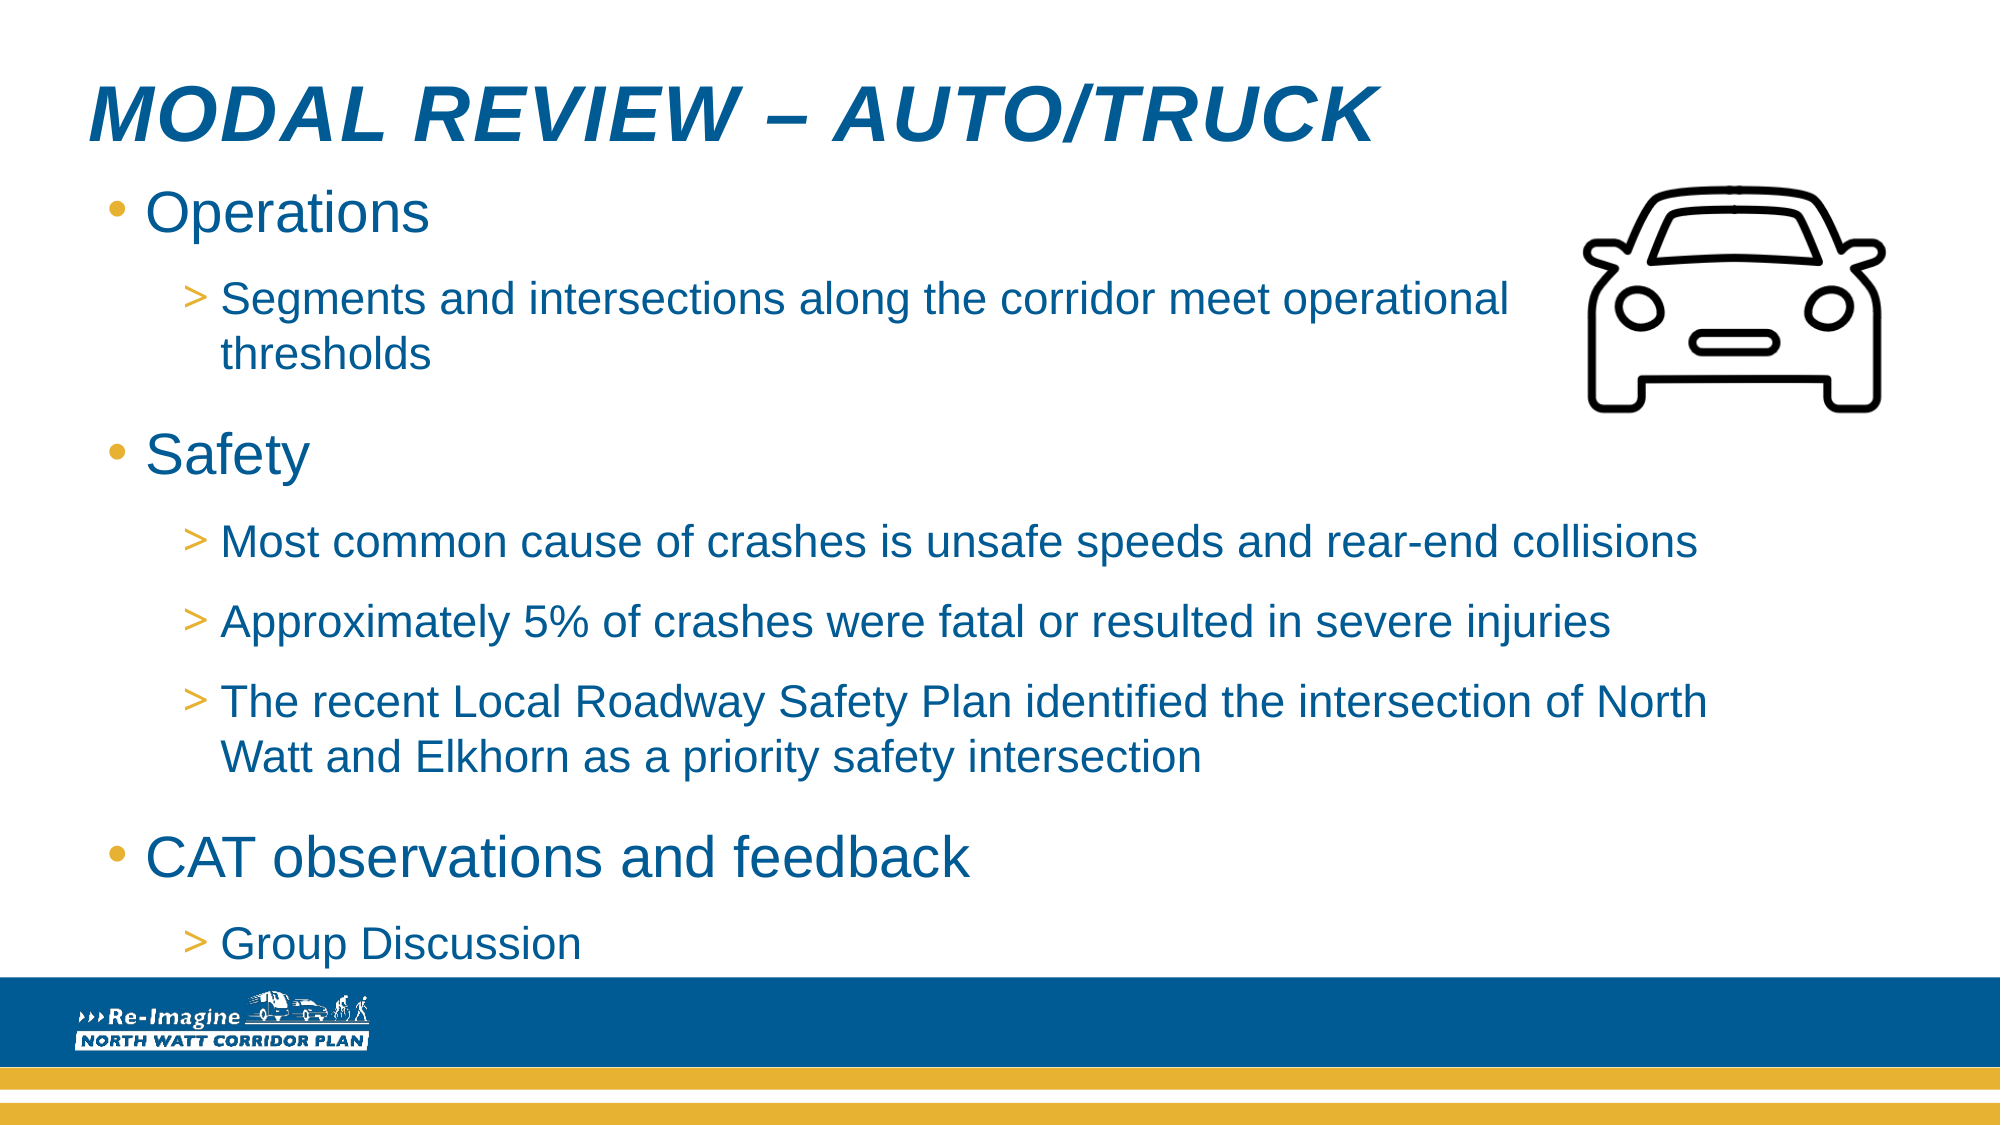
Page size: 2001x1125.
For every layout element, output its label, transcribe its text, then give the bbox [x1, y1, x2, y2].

list Operations Segments and intersections along the corridor meet operational thresholds Safety Most common cause of crashes is unsafe speeds and rear-end collisions Approximately 5% of crashes were fatal or resulted in severe injuries The recent Local Roadway Safety Plan identified the intersection of North Watt and Elkhorn as a priority safety intersection CAT observations and feedback Group Discussion [93, 178, 1763, 959]
picture [67, 985, 379, 1057]
list Modal Review – Auto/Truck [73, 65, 1729, 178]
picture [1564, 153, 1912, 446]
